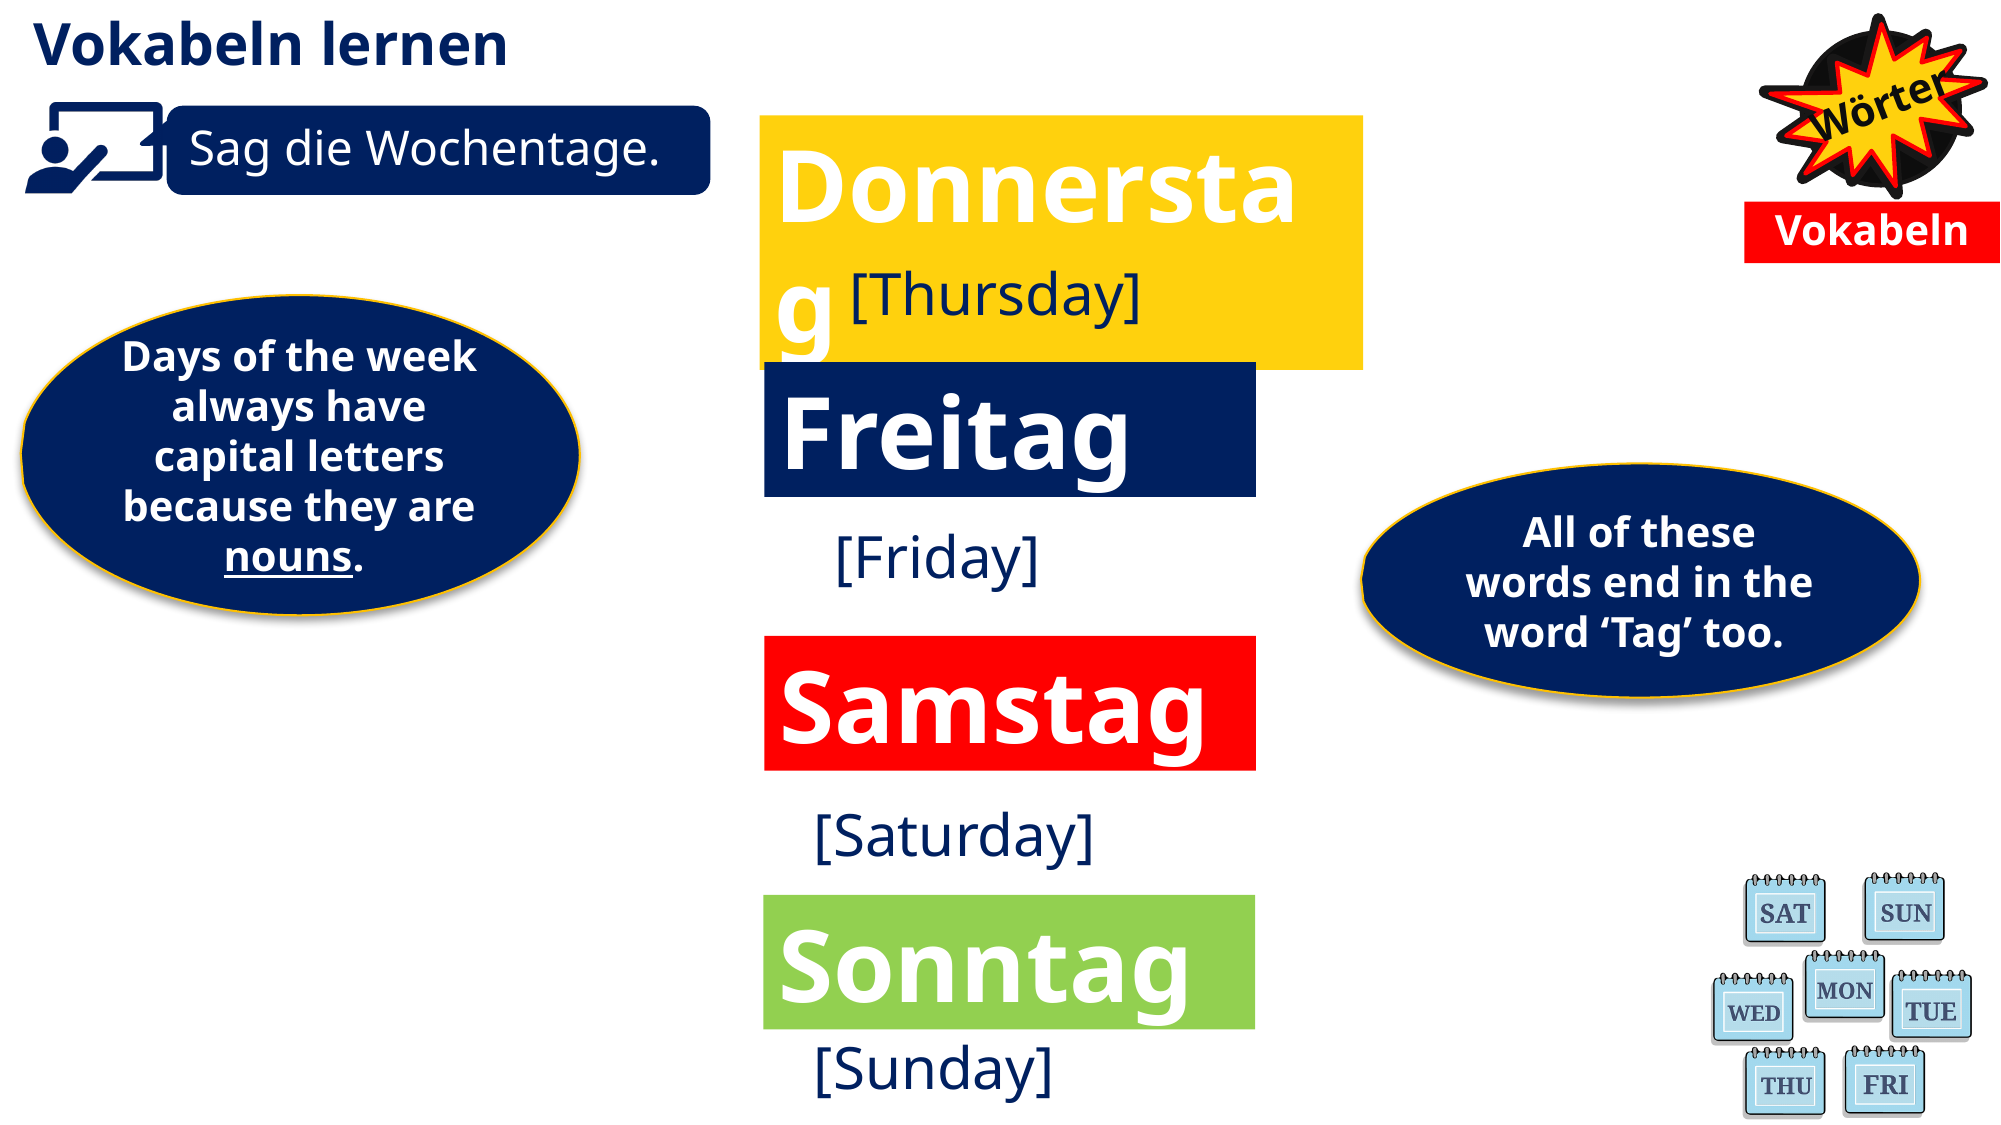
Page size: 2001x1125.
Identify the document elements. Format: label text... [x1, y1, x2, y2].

text_box [173, 105, 706, 110]
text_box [1779, 26, 1984, 193]
text_box Samstag [764, 635, 1256, 771]
text_box Sag die Wochentage. [173, 110, 741, 183]
text_box Freitag [764, 362, 1256, 497]
text_box [Thursday] [835, 249, 1206, 335]
title Vokabeln [1744, 201, 2000, 264]
text_box [173, 183, 710, 195]
picture [18, 72, 169, 223]
text_box Donnerstag [759, 115, 1364, 370]
text_box All of these words end in the word ‘Tag’ too. [1360, 463, 1921, 698]
text_box [Sunday] [799, 1024, 1243, 1109]
picture [1694, 840, 1979, 1125]
text_box [Friday] [819, 513, 1191, 598]
text_box [Saturday] [799, 790, 1243, 876]
text_box Vokabeln lernen [18, 0, 1352, 85]
text_box Sonntag [763, 894, 1256, 1030]
text_box Days of the week always have capital letters because they are nouns. [20, 295, 580, 616]
